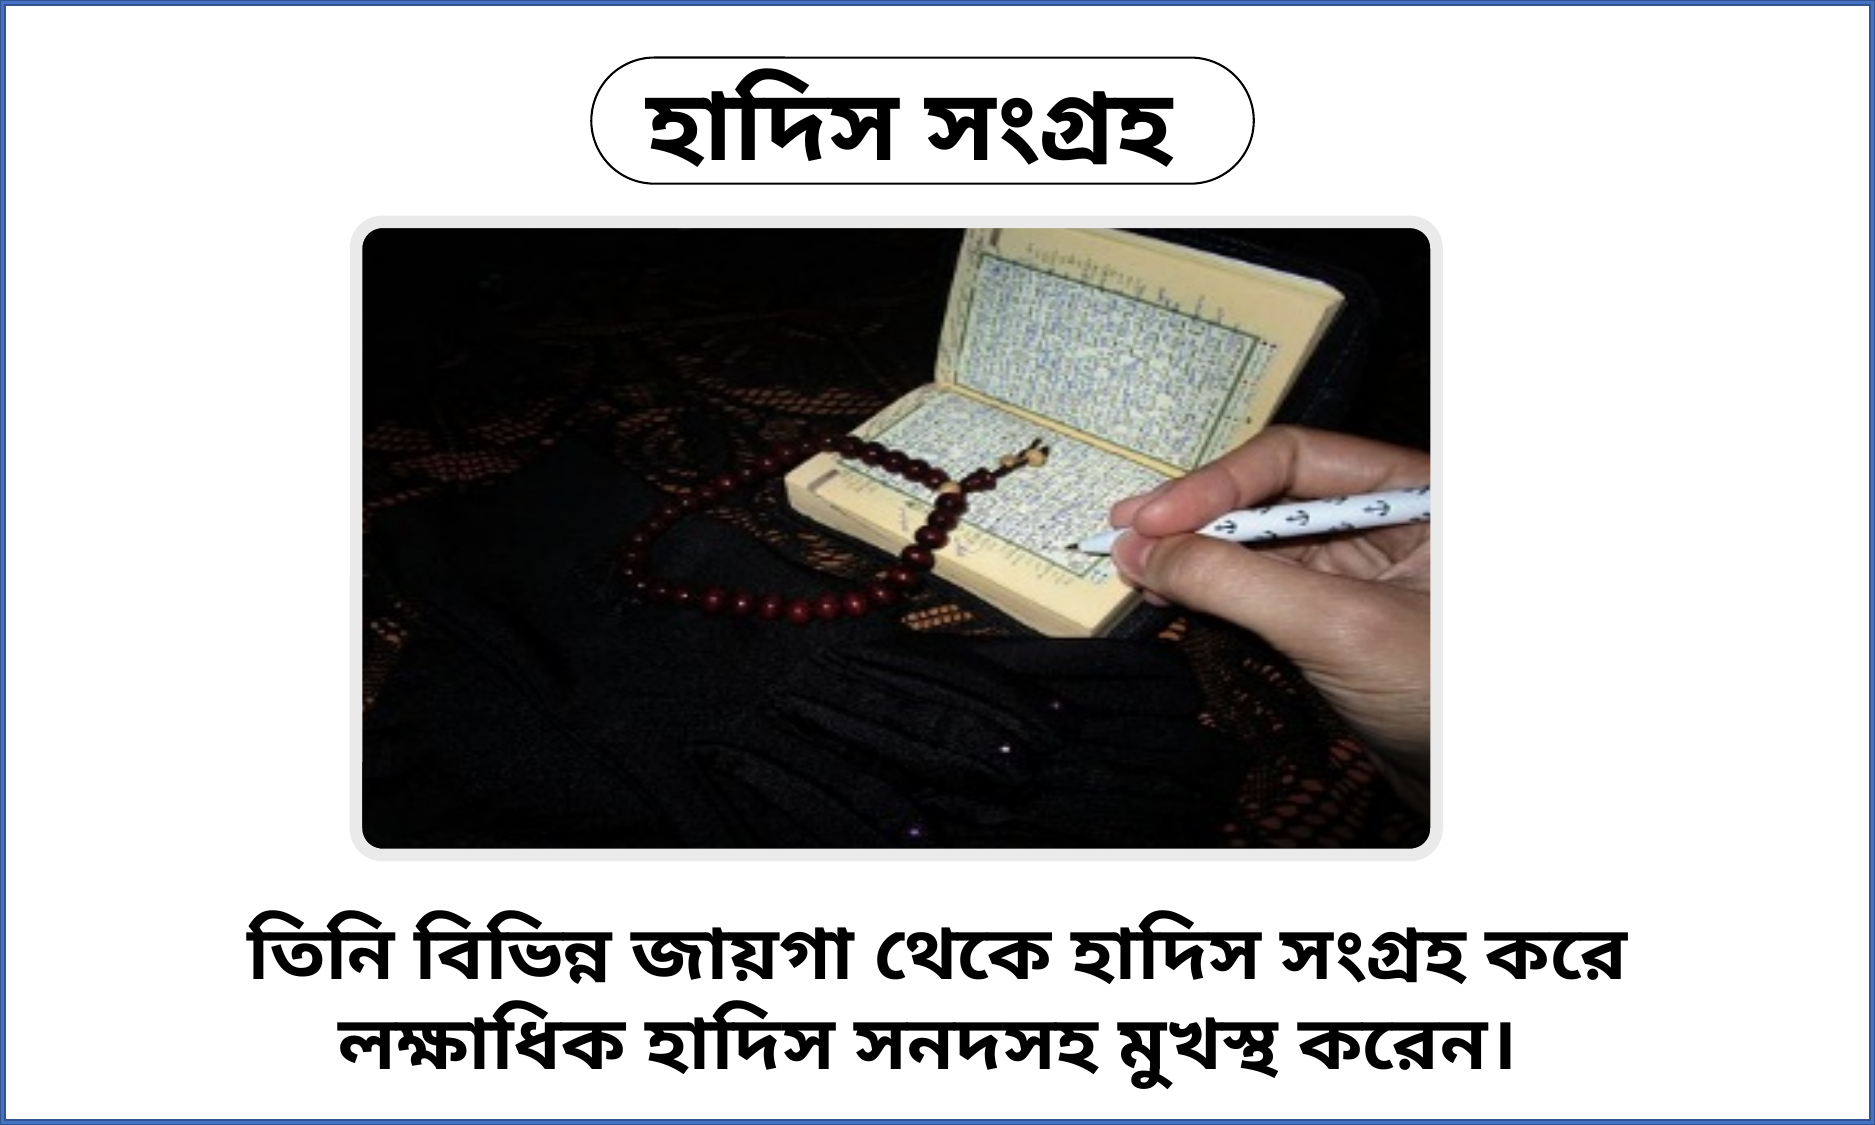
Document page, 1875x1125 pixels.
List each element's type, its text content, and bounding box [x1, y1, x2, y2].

text_box তিনি বিভিন্ন জায়গা থেকে হাদিস সংগ্রহ করে লক্ষাধিক হাদিস সনদসহ মুখস্থ করেন। [121, 901, 1754, 1088]
text_box হাদিস সংগ্রহ [590, 56, 1255, 185]
text_box [0, 0, 1875, 1125]
picture [356, 221, 1437, 855]
